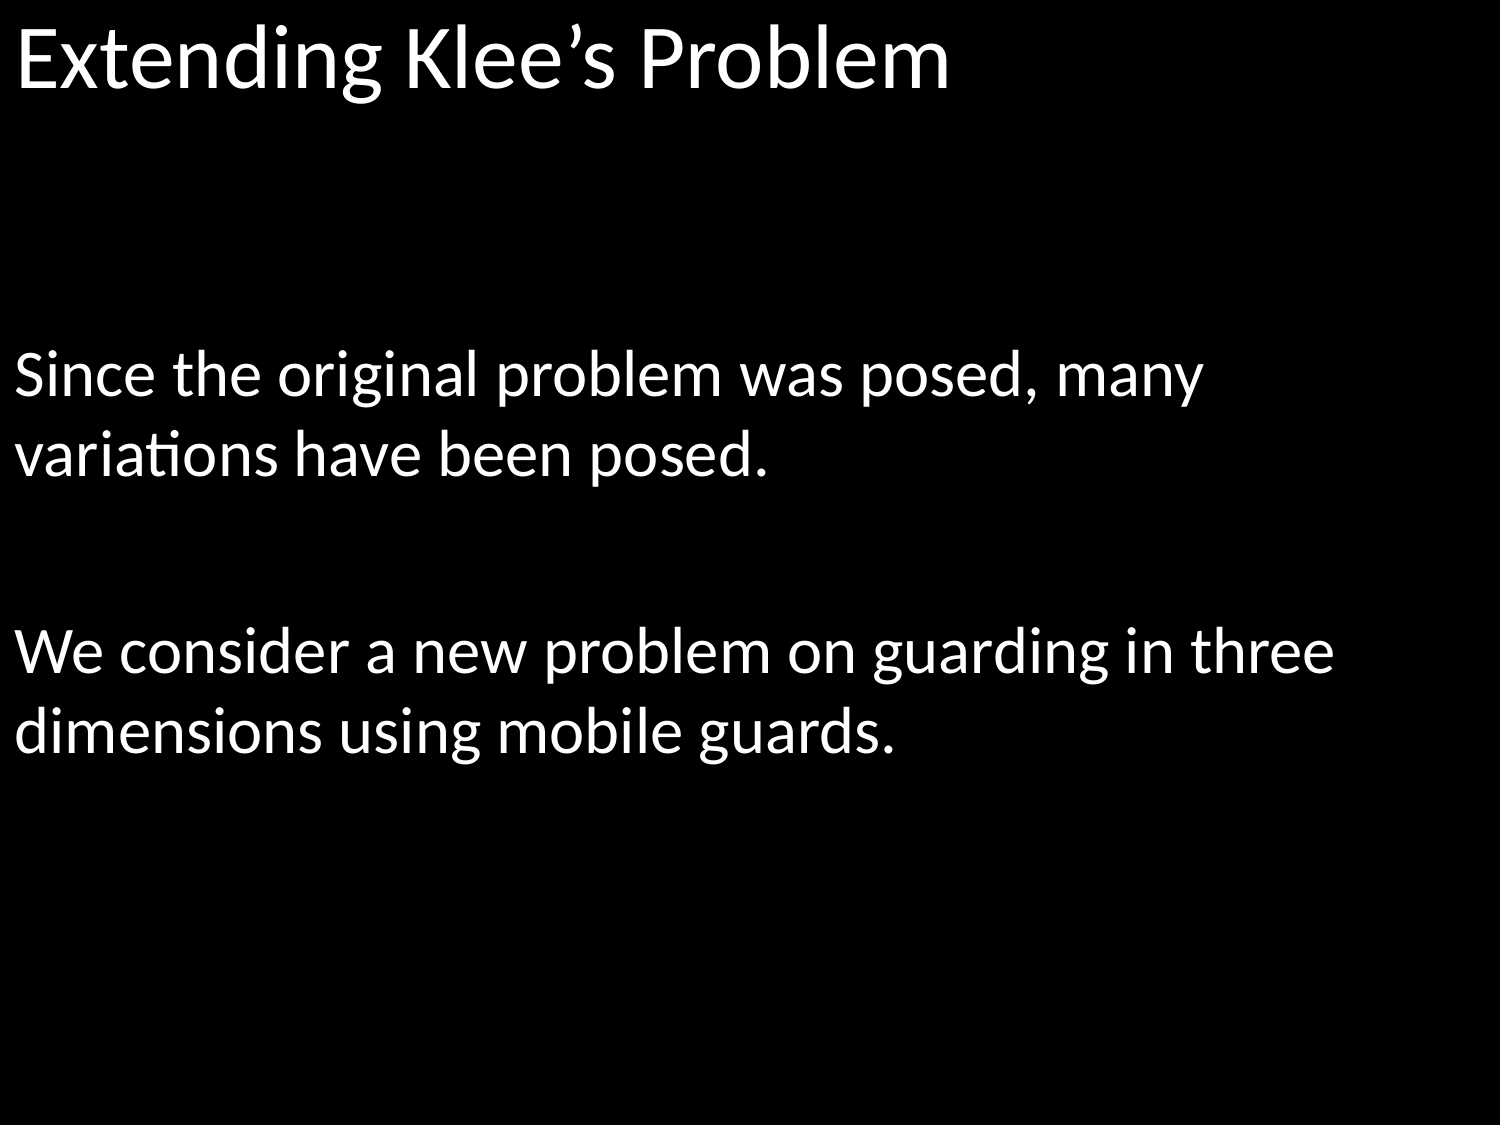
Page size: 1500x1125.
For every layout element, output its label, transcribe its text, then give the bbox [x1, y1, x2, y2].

text_box Since the original problem was posed, many variations have been posed. [0, 322, 1240, 497]
text_box We consider a new problem on guarding in three dimensions using mobile guards. [0, 600, 1500, 775]
title Extending Klee’s Problem [0, 0, 1350, 146]
